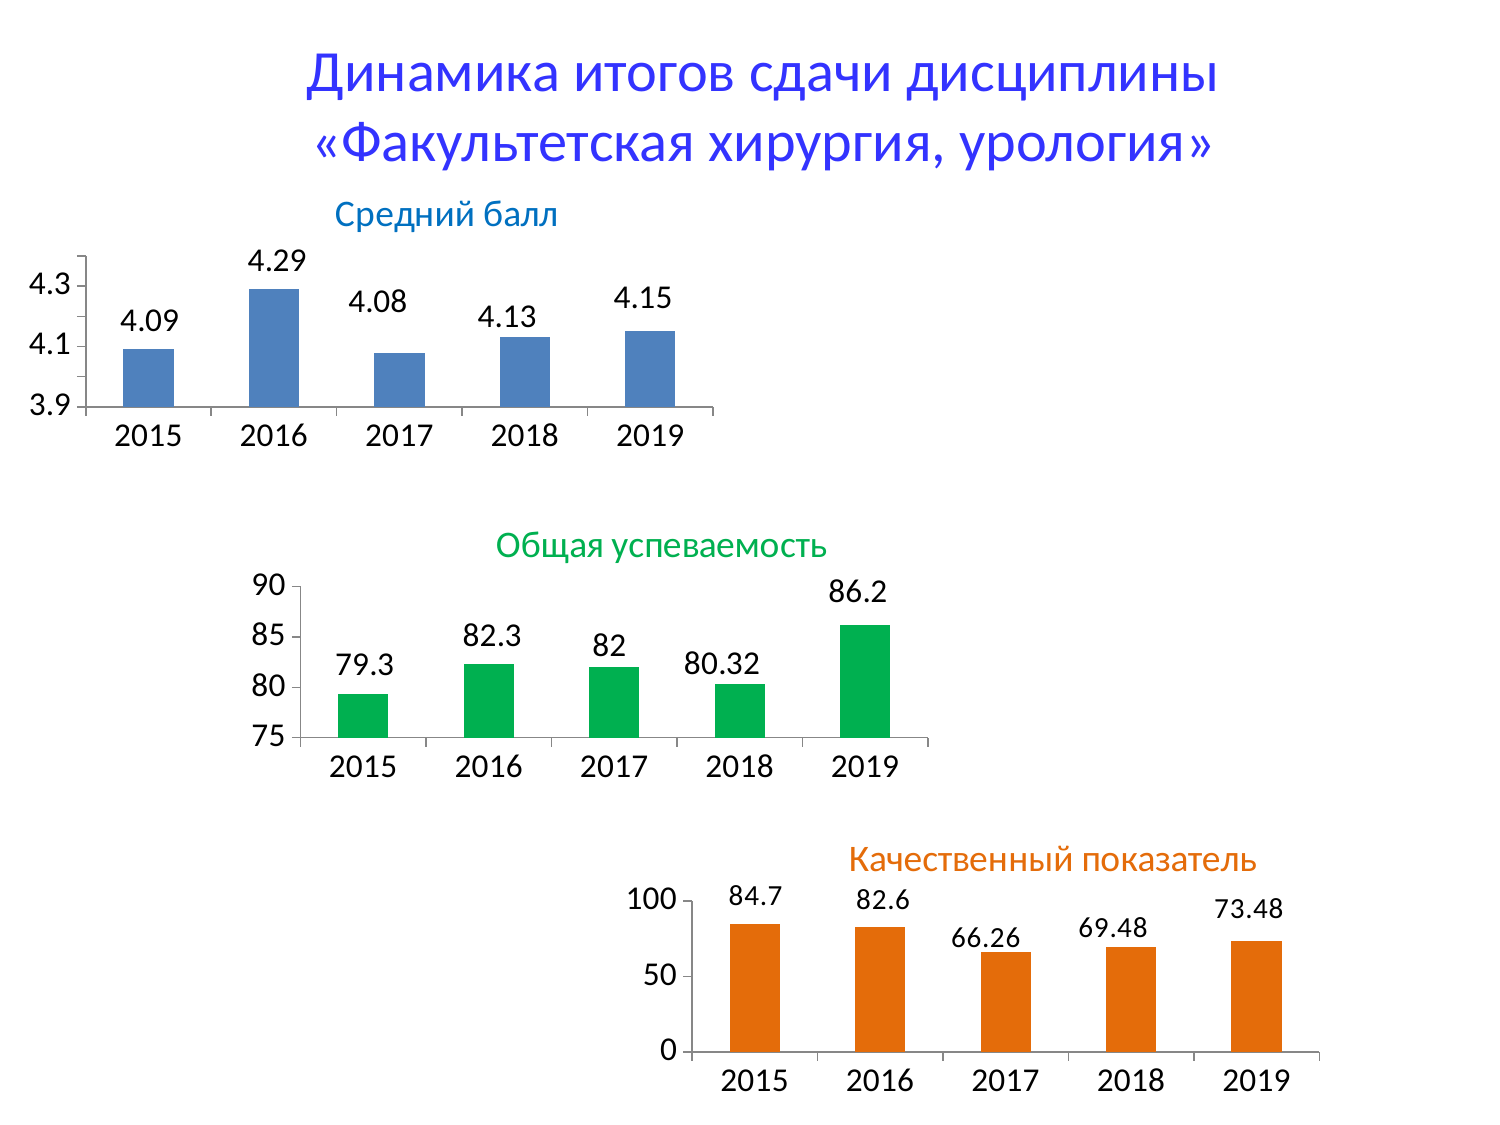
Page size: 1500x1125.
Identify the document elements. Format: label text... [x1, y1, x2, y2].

chart [3, 172, 890, 481]
chart [609, 817, 1496, 1125]
chart [218, 503, 1105, 811]
text_box Динамика итогов сдачи дисциплины «Факультетская хирургия, урология» [88, 19, 1439, 187]
